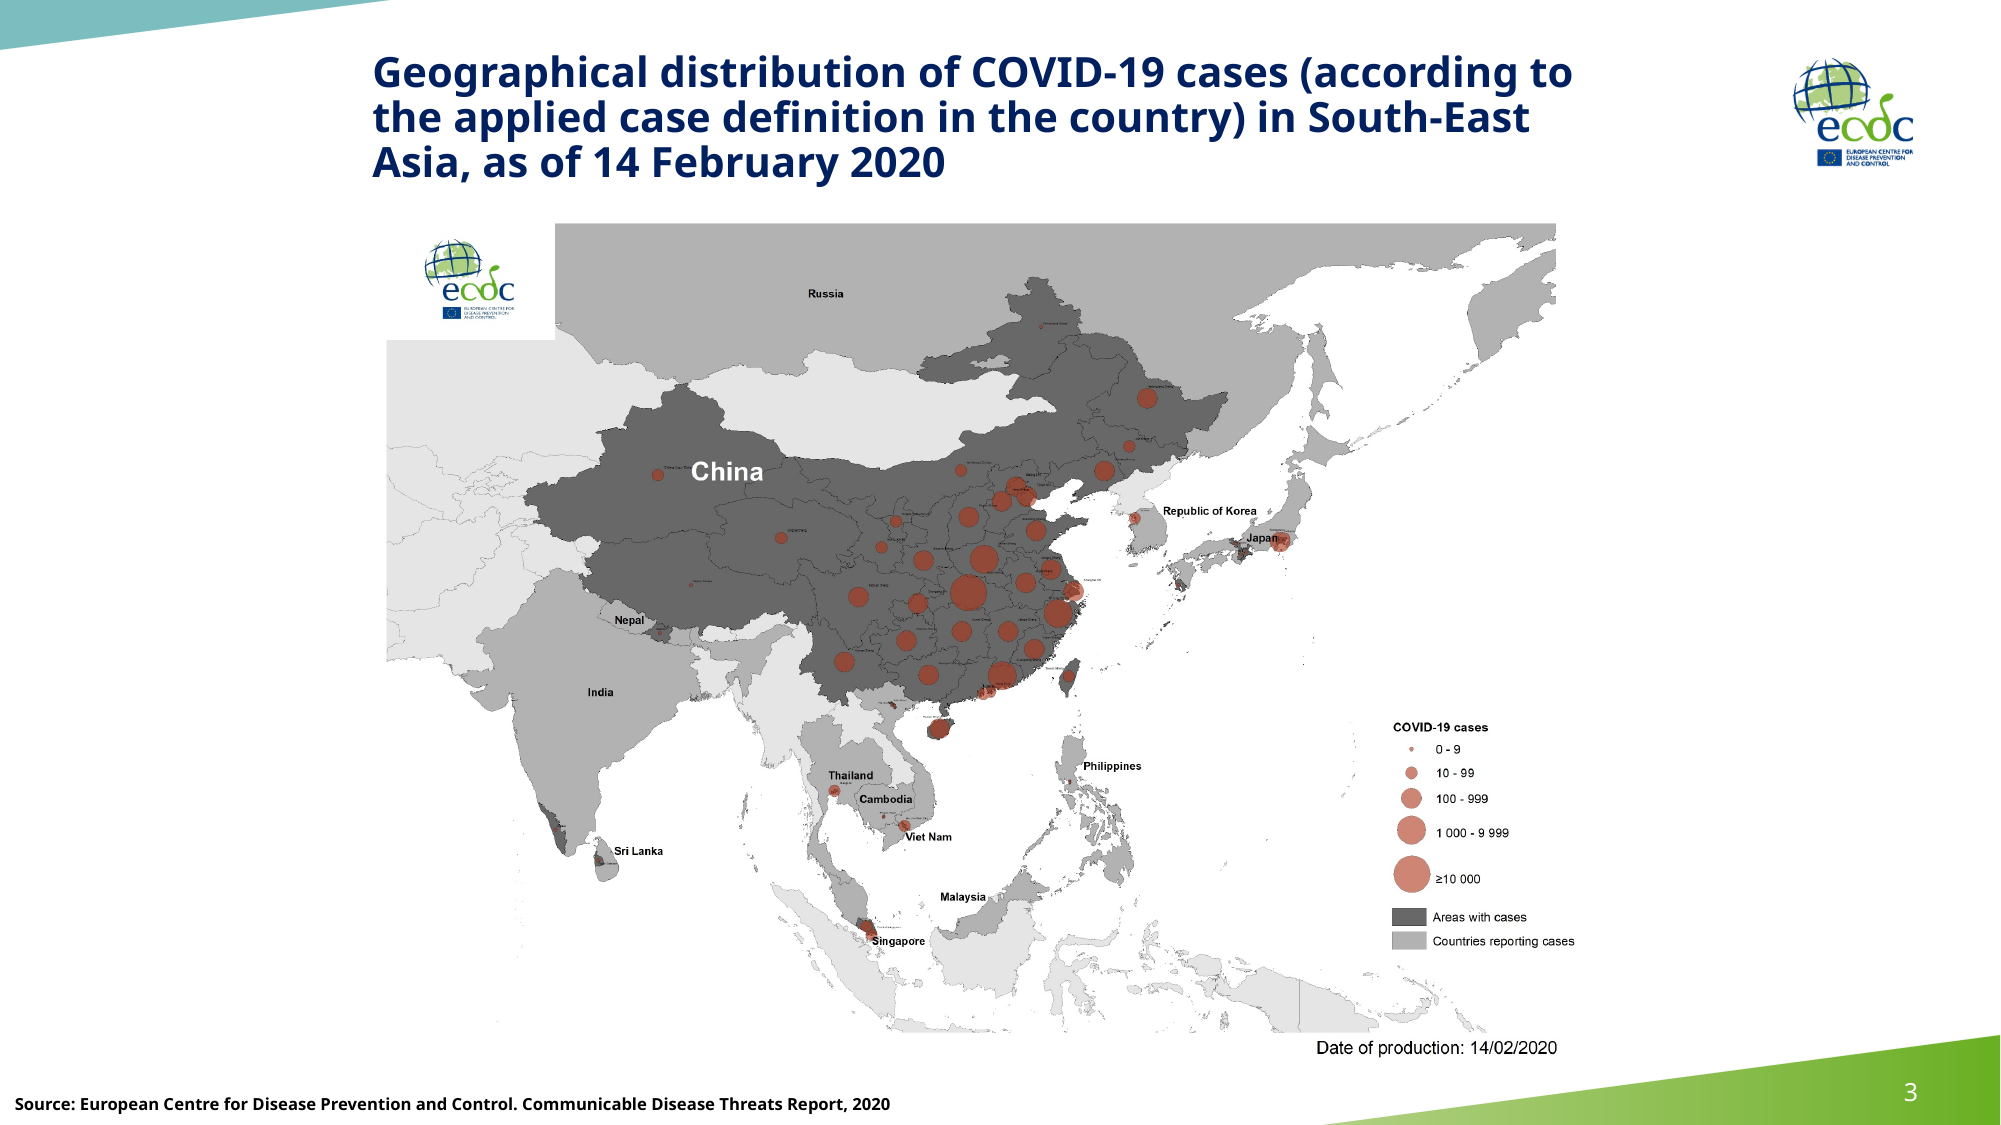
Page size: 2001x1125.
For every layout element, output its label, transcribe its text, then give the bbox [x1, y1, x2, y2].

slide_number 3 [1483, 1062, 1934, 1123]
picture [0, 0, 2001, 1125]
title Geographical distribution of COVID-19 cases (according to the applied case definition in the country) in South-East Asia, as of 14 February 2020 [357, 41, 1598, 198]
